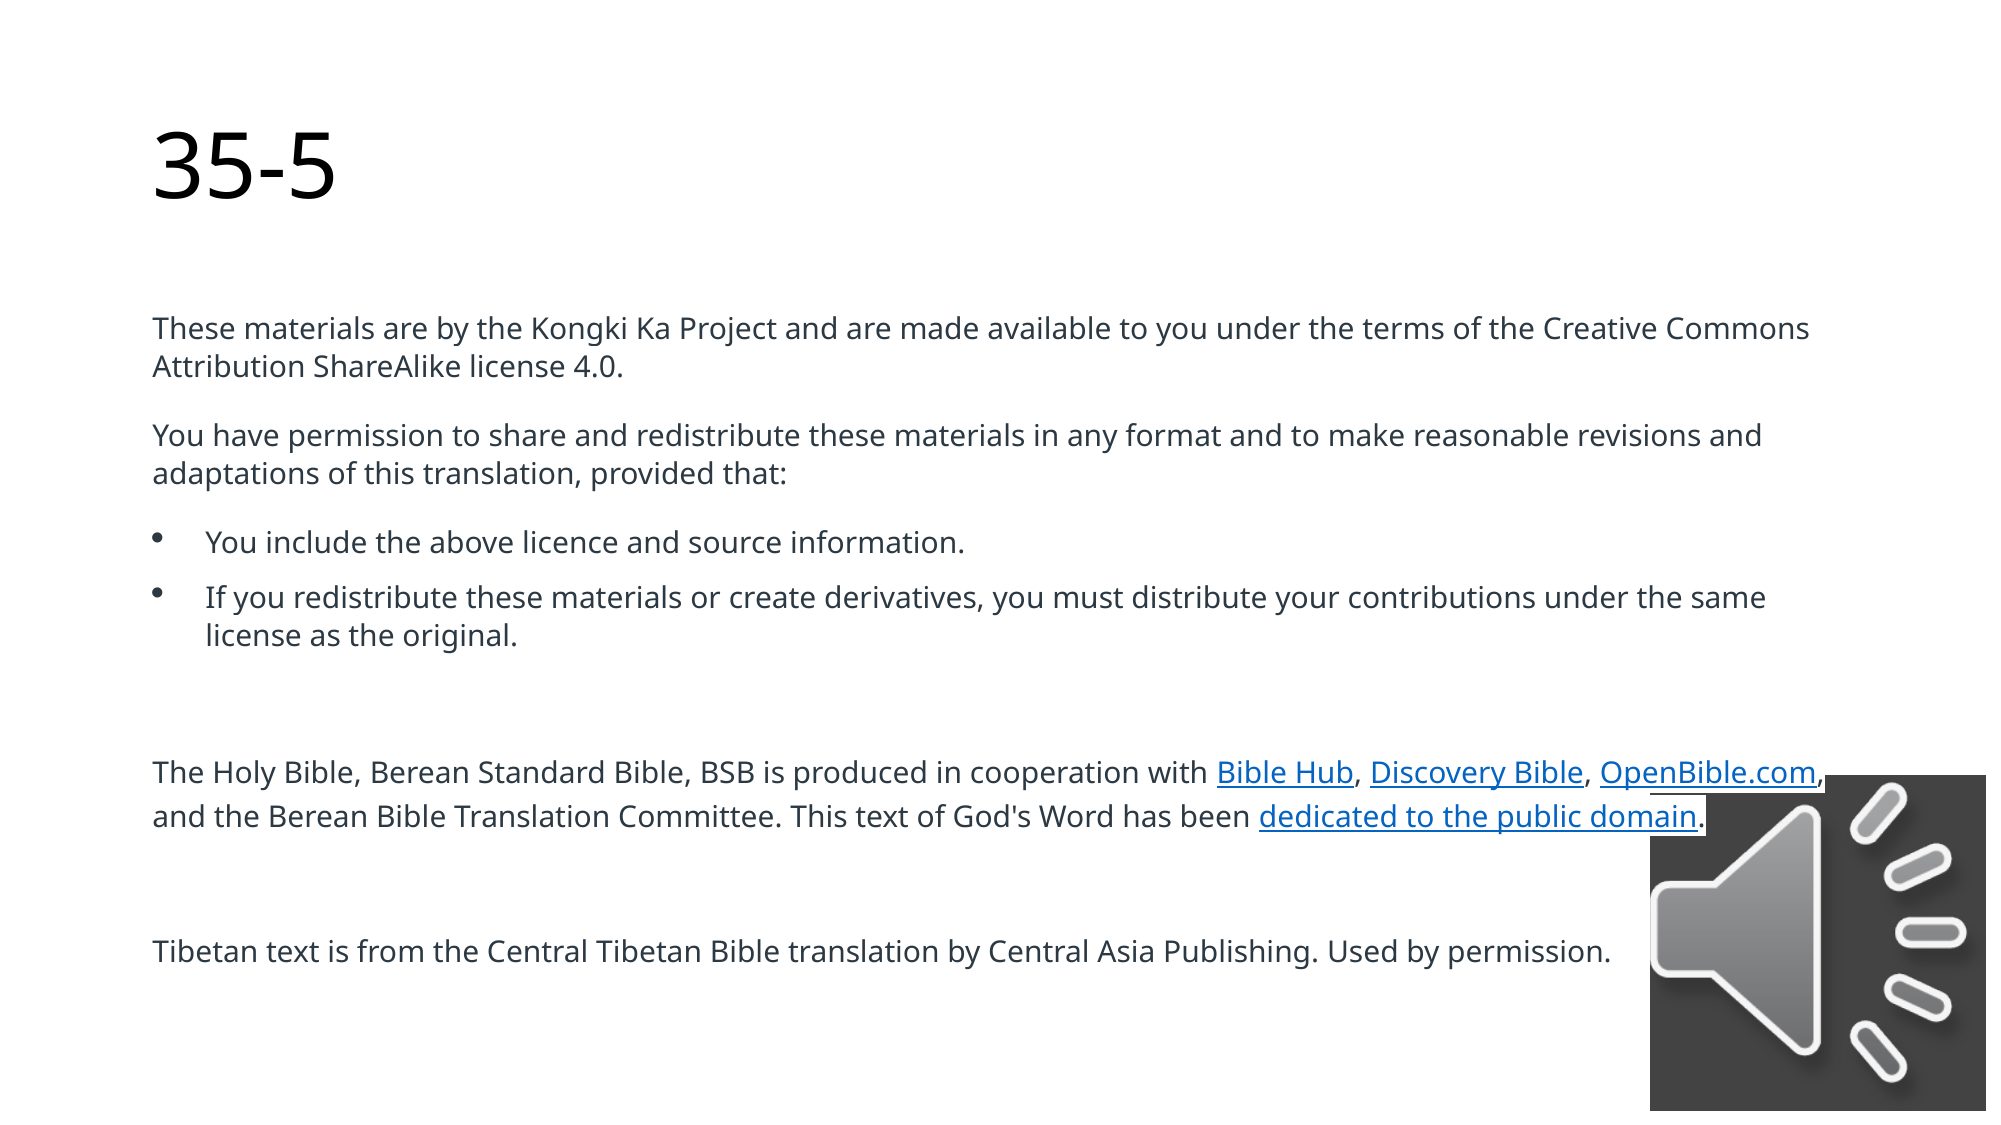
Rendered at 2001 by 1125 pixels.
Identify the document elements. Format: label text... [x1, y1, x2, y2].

picture [1648, 773, 1987, 1112]
title 35-5 [137, 59, 1863, 278]
list These materials are by the Kongki Ka Project and are made available to you under the terms of the Creative Commons Attribution ShareAlike license 4.0. You have permission to share and redistribute these materials in any format and to make reasonable revisions and adaptations of this translation, provided that: You include the above licence and source information. If you redistribute these materials or create derivatives, you must distribute your contributions under the same license as the original. The Holy Bible, Berean Standard Bible, BSB is produced in cooperation with Bible Hub, Discovery Bible, OpenBible.com, and the Berean Bible Translation Committee. This text of God's Word has been dedicated to the public domain. Tibetan text is from the Central Tibetan Bible translation by Central Asia Publishing. Used by permission. [137, 299, 1863, 1014]
